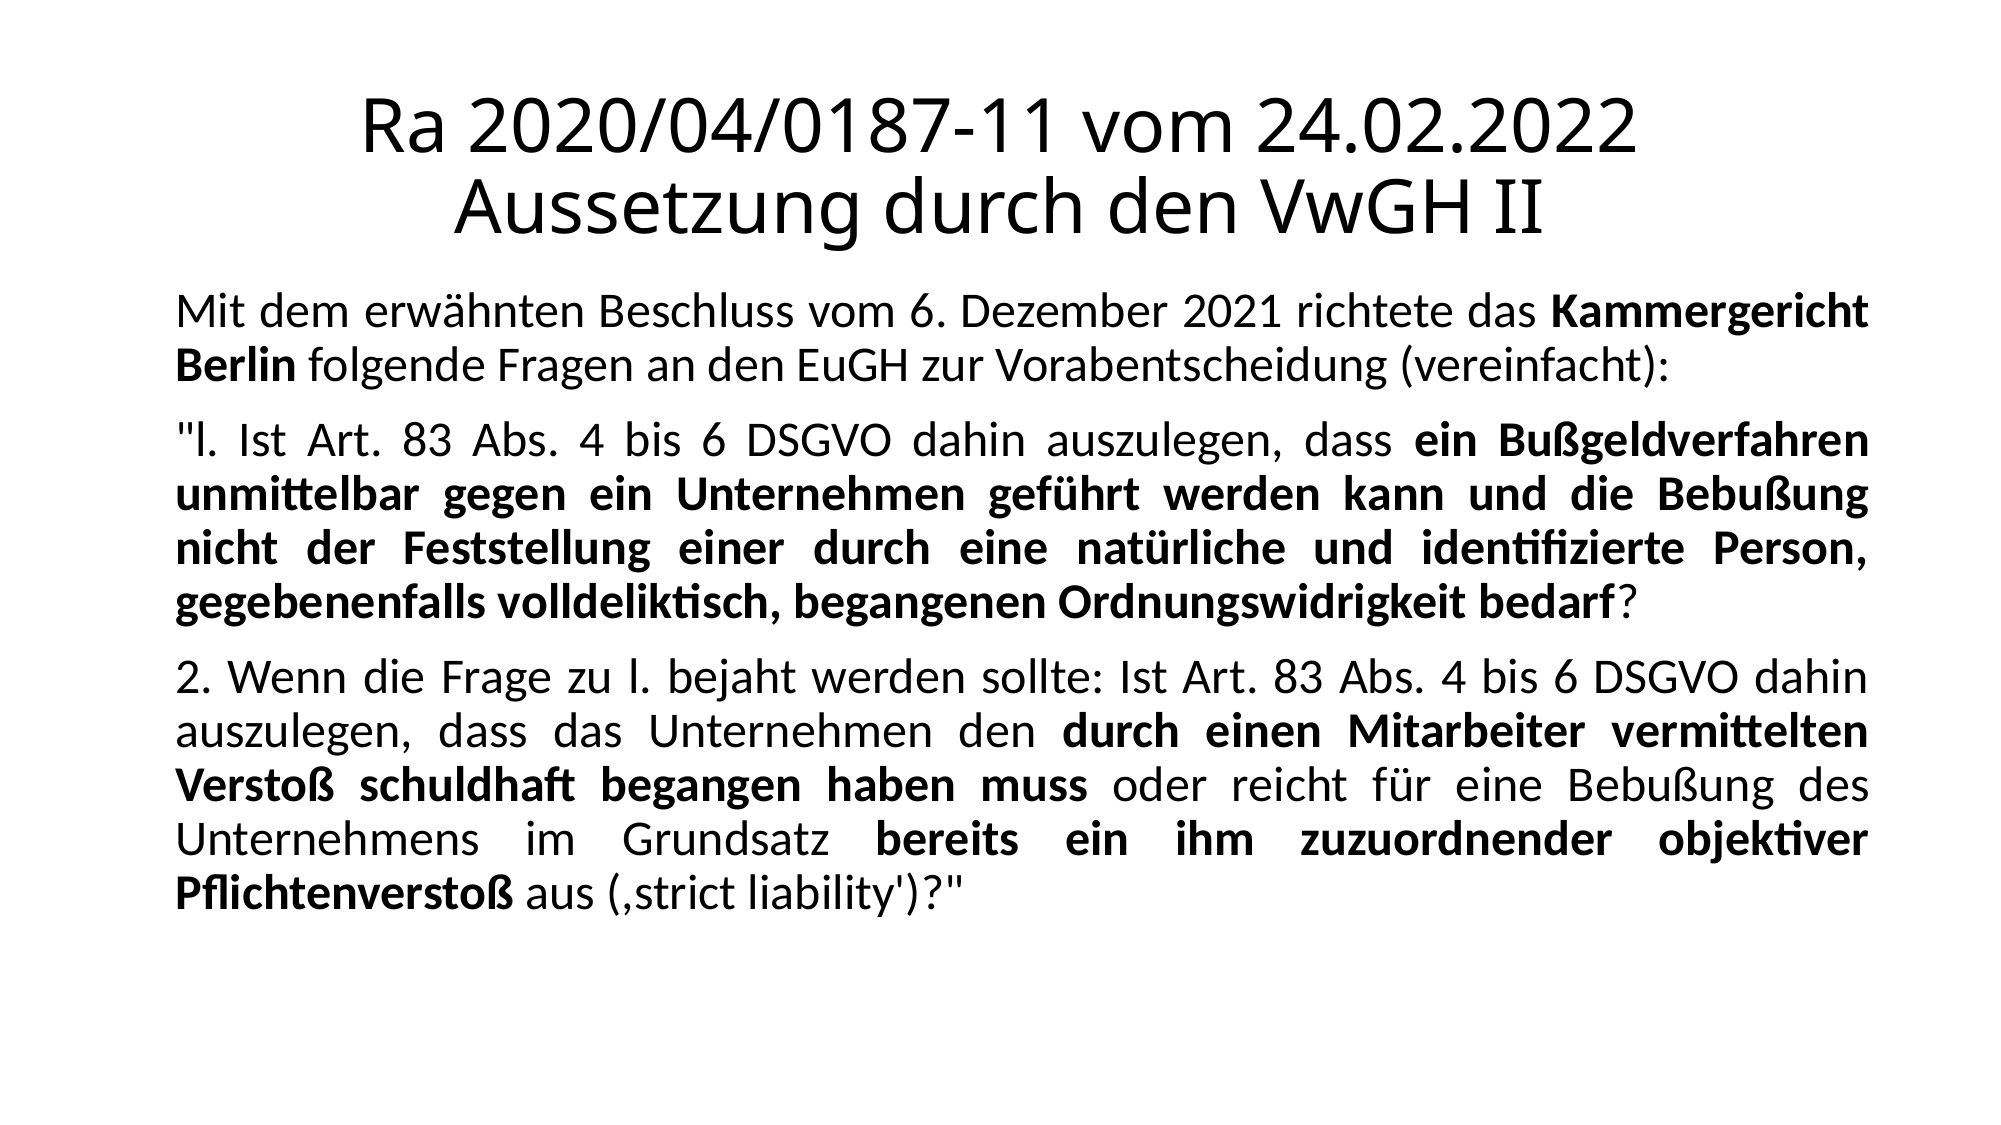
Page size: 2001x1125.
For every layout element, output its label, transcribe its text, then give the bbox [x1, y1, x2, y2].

title Ra 2020/04/0187-11 vom 24.02.2022 Aussetzung durch den VwGH II [137, 59, 1863, 278]
list Mit dem erwähnten Beschluss vom 6. Dezember 2021 richtete das Kammergericht Berlin folgende Fragen an den EuGH zur Vorabentscheidung (vereinfacht): "l. Ist Art. 83 Abs. 4 bis 6 DSGVO dahin auszulegen, dass ein Bußgeldverfahren unmittelbar gegen ein Unternehmen geführt werden kann und die Bebußung nicht der Feststellung einer durch eine natürliche und identifizierte Person, gegebenenfalls volldeliktisch, begangenen Ordnungswidrigkeit bedarf? 2. Wenn die Frage zu l. bejaht werden sollte: Ist Art. 83 Abs. 4 bis 6 DSGVO dahin auszulegen, dass das Unternehmen den durch einen Mitarbeiter vermittelten Verstoß schuldhaft begangen haben muss oder reicht für eine Bebußung des Unternehmens im Grundsatz bereits ein ihm zuzuordnender objektiver Pflichtenverstoß aus (,strict liability')?" [160, 277, 1886, 992]
